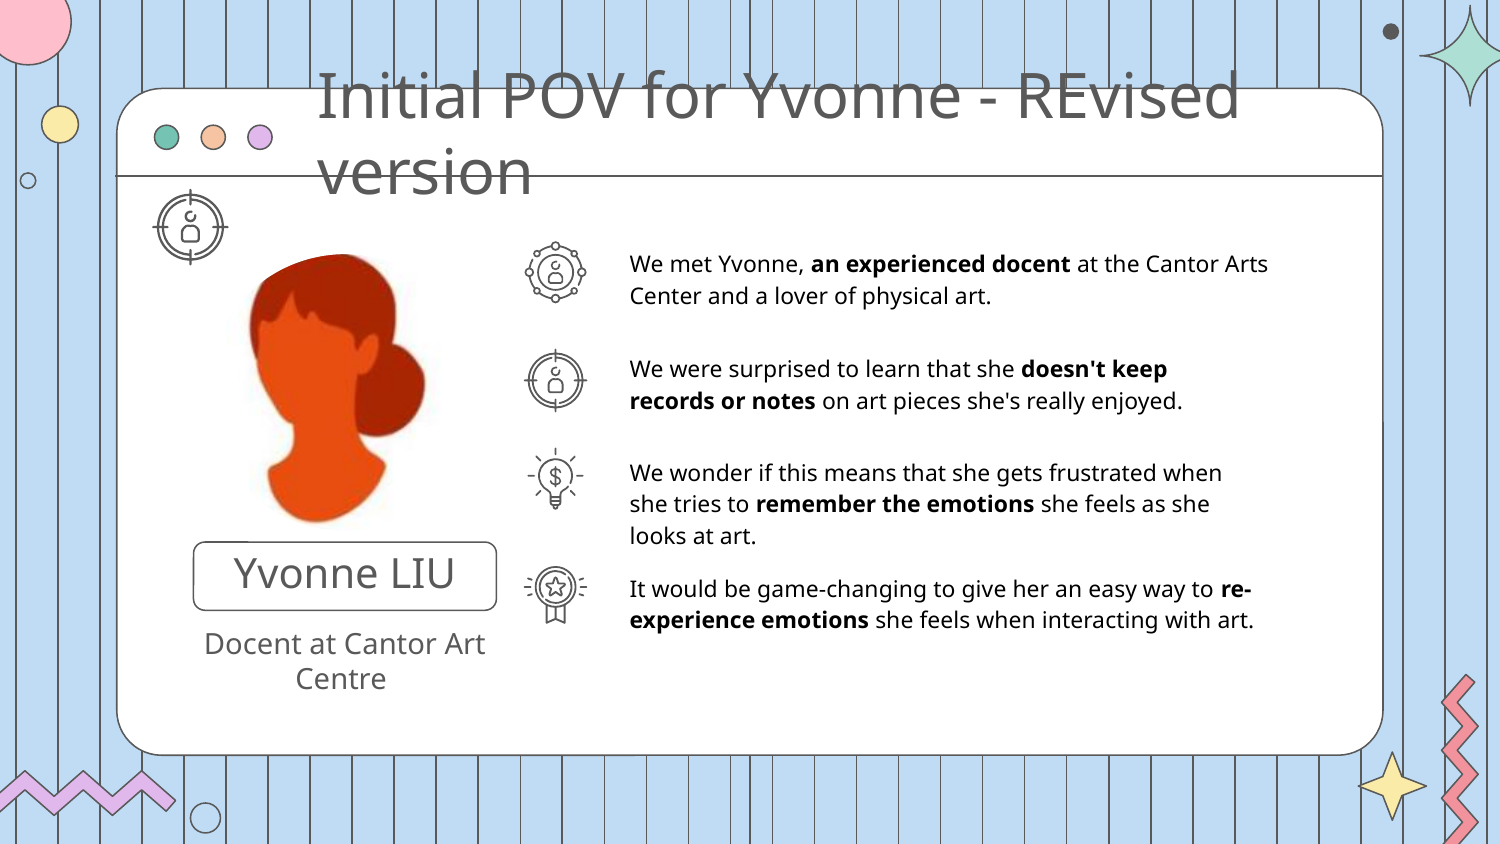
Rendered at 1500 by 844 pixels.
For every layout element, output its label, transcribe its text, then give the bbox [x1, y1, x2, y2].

picture [203, 250, 487, 535]
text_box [524, 240, 587, 304]
text_box [487, 542, 497, 610]
text_box [193, 542, 203, 610]
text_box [523, 348, 588, 413]
text_box It would be game-changing to give her an easy way to re-experience emotions she feels when interacting with art. [614, 555, 1313, 649]
subtitle Yvonne LIU [203, 542, 487, 610]
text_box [523, 565, 588, 625]
text_box We wonder if this means that she gets frustrated when she tries to remember the emotions she feels as she looks at art. [614, 439, 1266, 555]
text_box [527, 447, 584, 510]
title Initial POV for Yvonne - REvised version [302, 88, 1340, 175]
subtitle Docent at Cantor Art Centre [174, 610, 516, 699]
text_box We met Yvonne, an experienced docent at the Cantor Arts Center and a lover of physical art. [614, 230, 1289, 324]
text_box We were surprised to learn that she doesn't keep records or notes on art pieces she's really enjoyed. [614, 336, 1266, 430]
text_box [151, 188, 229, 266]
